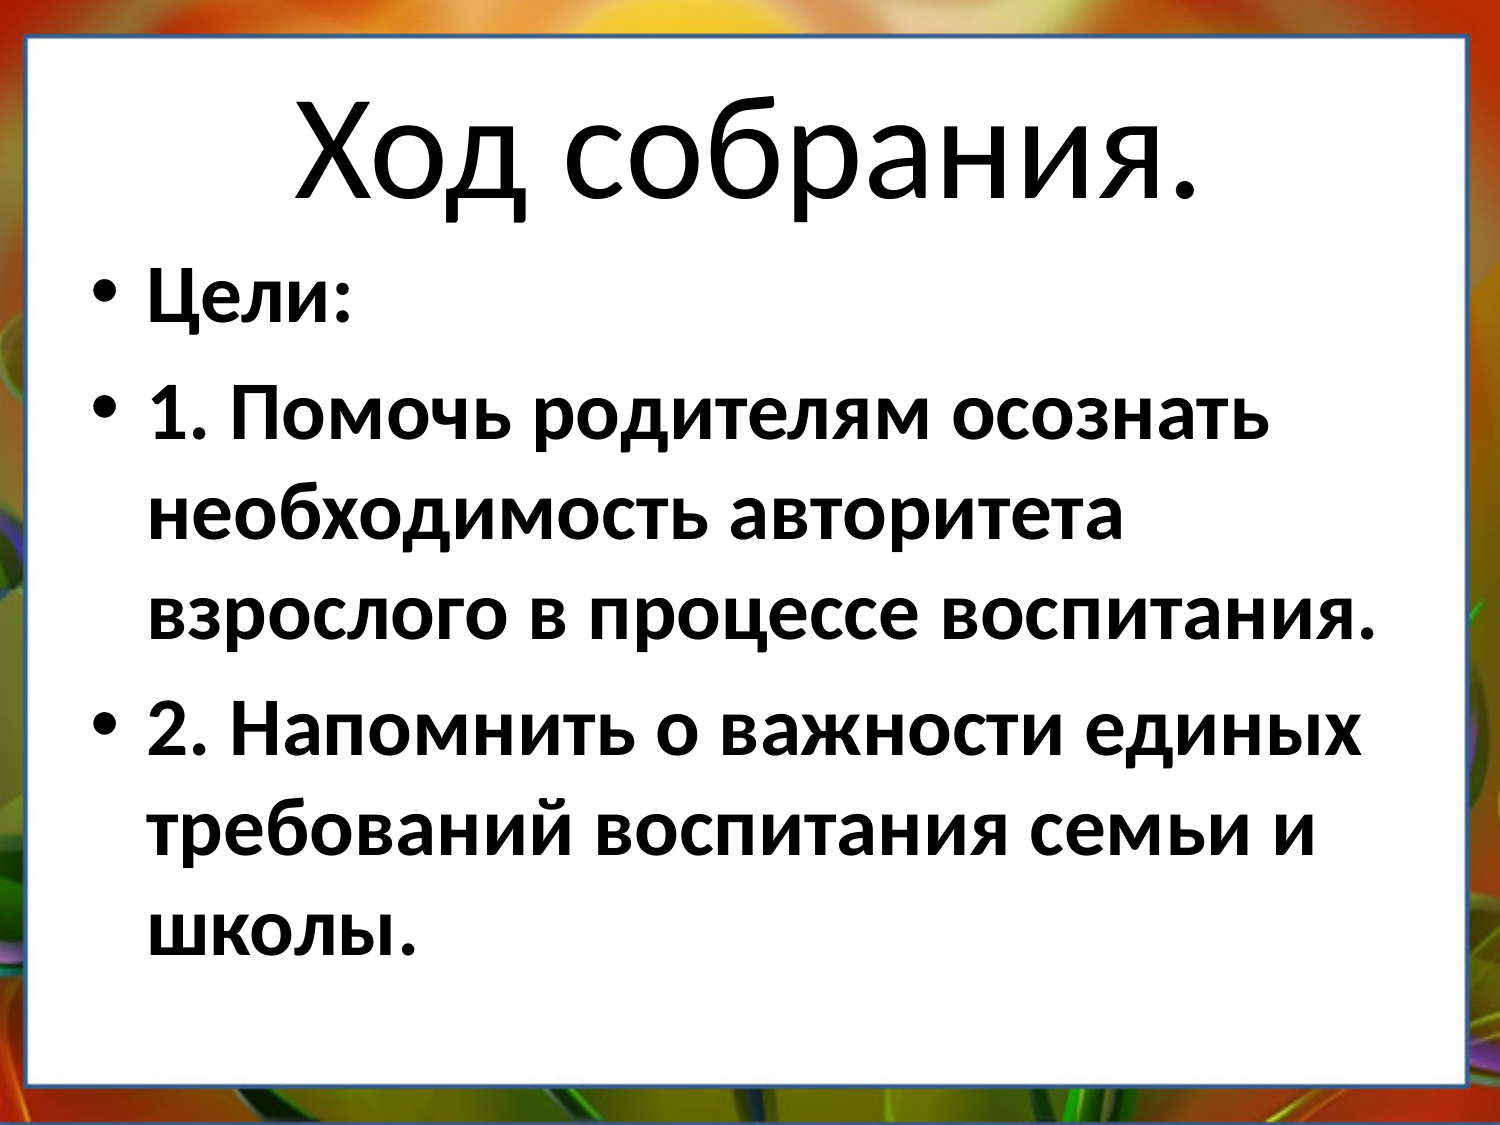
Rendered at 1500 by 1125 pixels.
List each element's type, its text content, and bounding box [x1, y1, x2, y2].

list Цели: 1. Помочь родителям осознать необходимость авторитета взрослого в процессе воспитания. 2. Напомнить о важности единых требований воспитания семьи и школы. [74, 231, 1448, 1059]
title Ход собрания. [74, 44, 1426, 231]
picture [0, 0, 1500, 1125]
